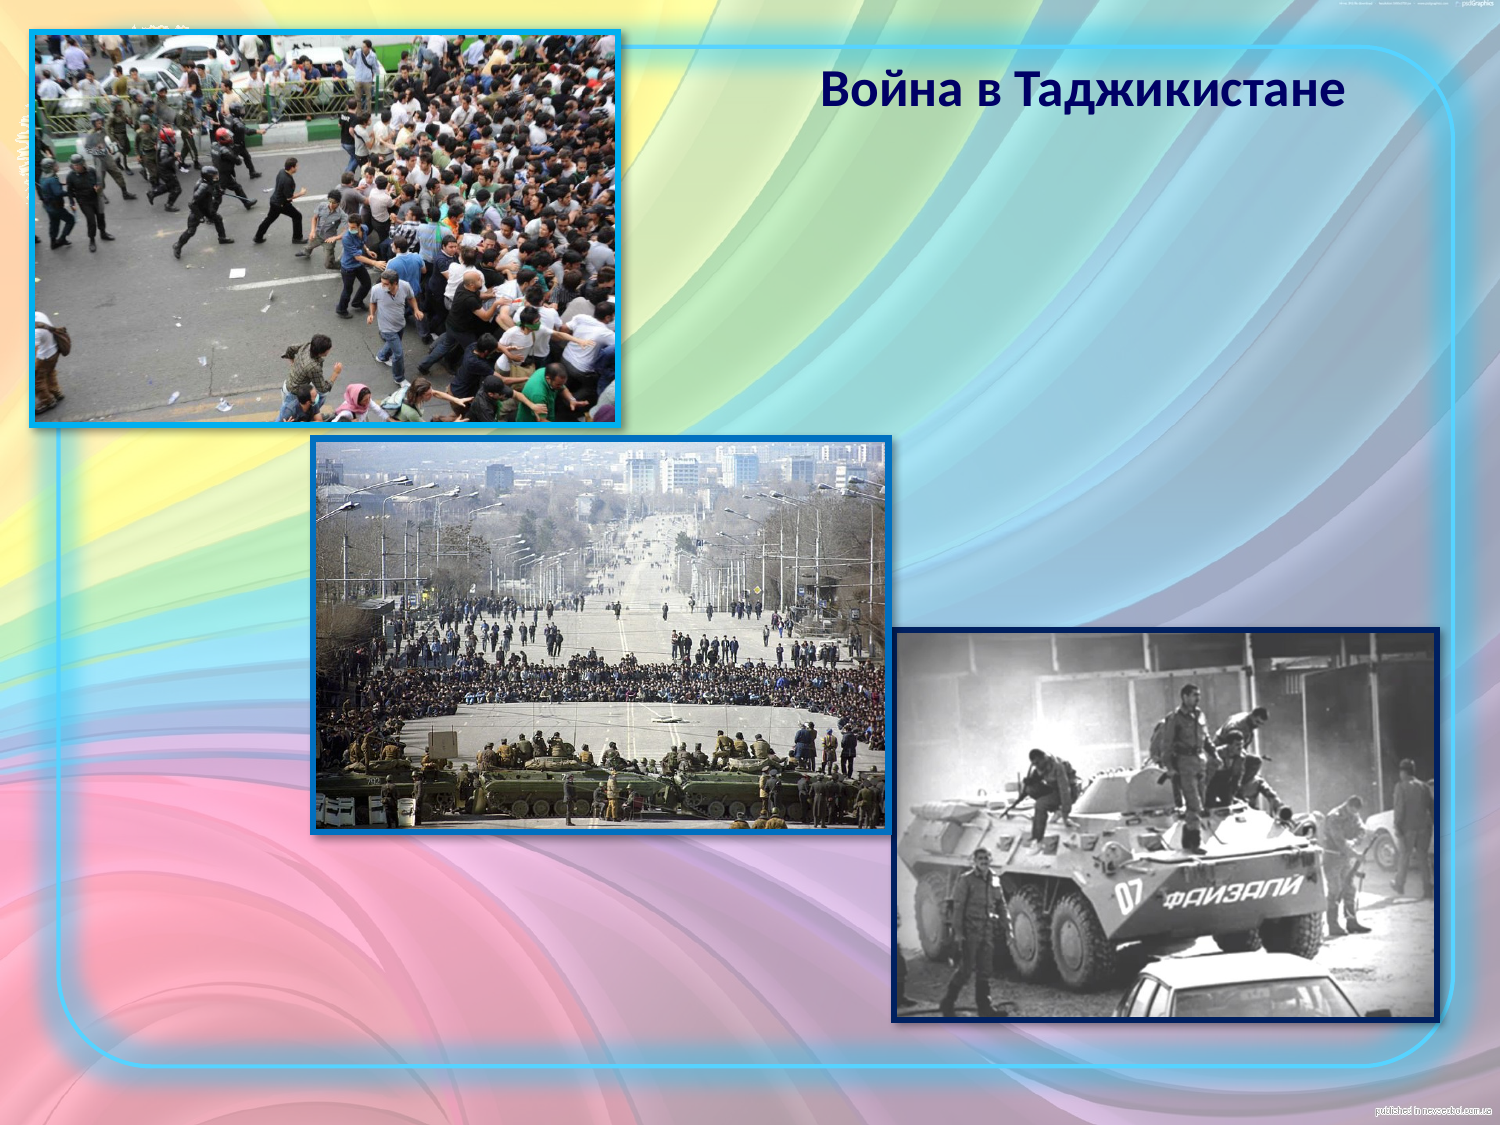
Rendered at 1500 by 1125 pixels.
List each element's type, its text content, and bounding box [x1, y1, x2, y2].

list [897, 632, 1434, 1018]
title Война в Таджикистане [773, 45, 1395, 164]
picture [316, 441, 886, 830]
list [34, 34, 616, 422]
picture [11, 11, 340, 340]
